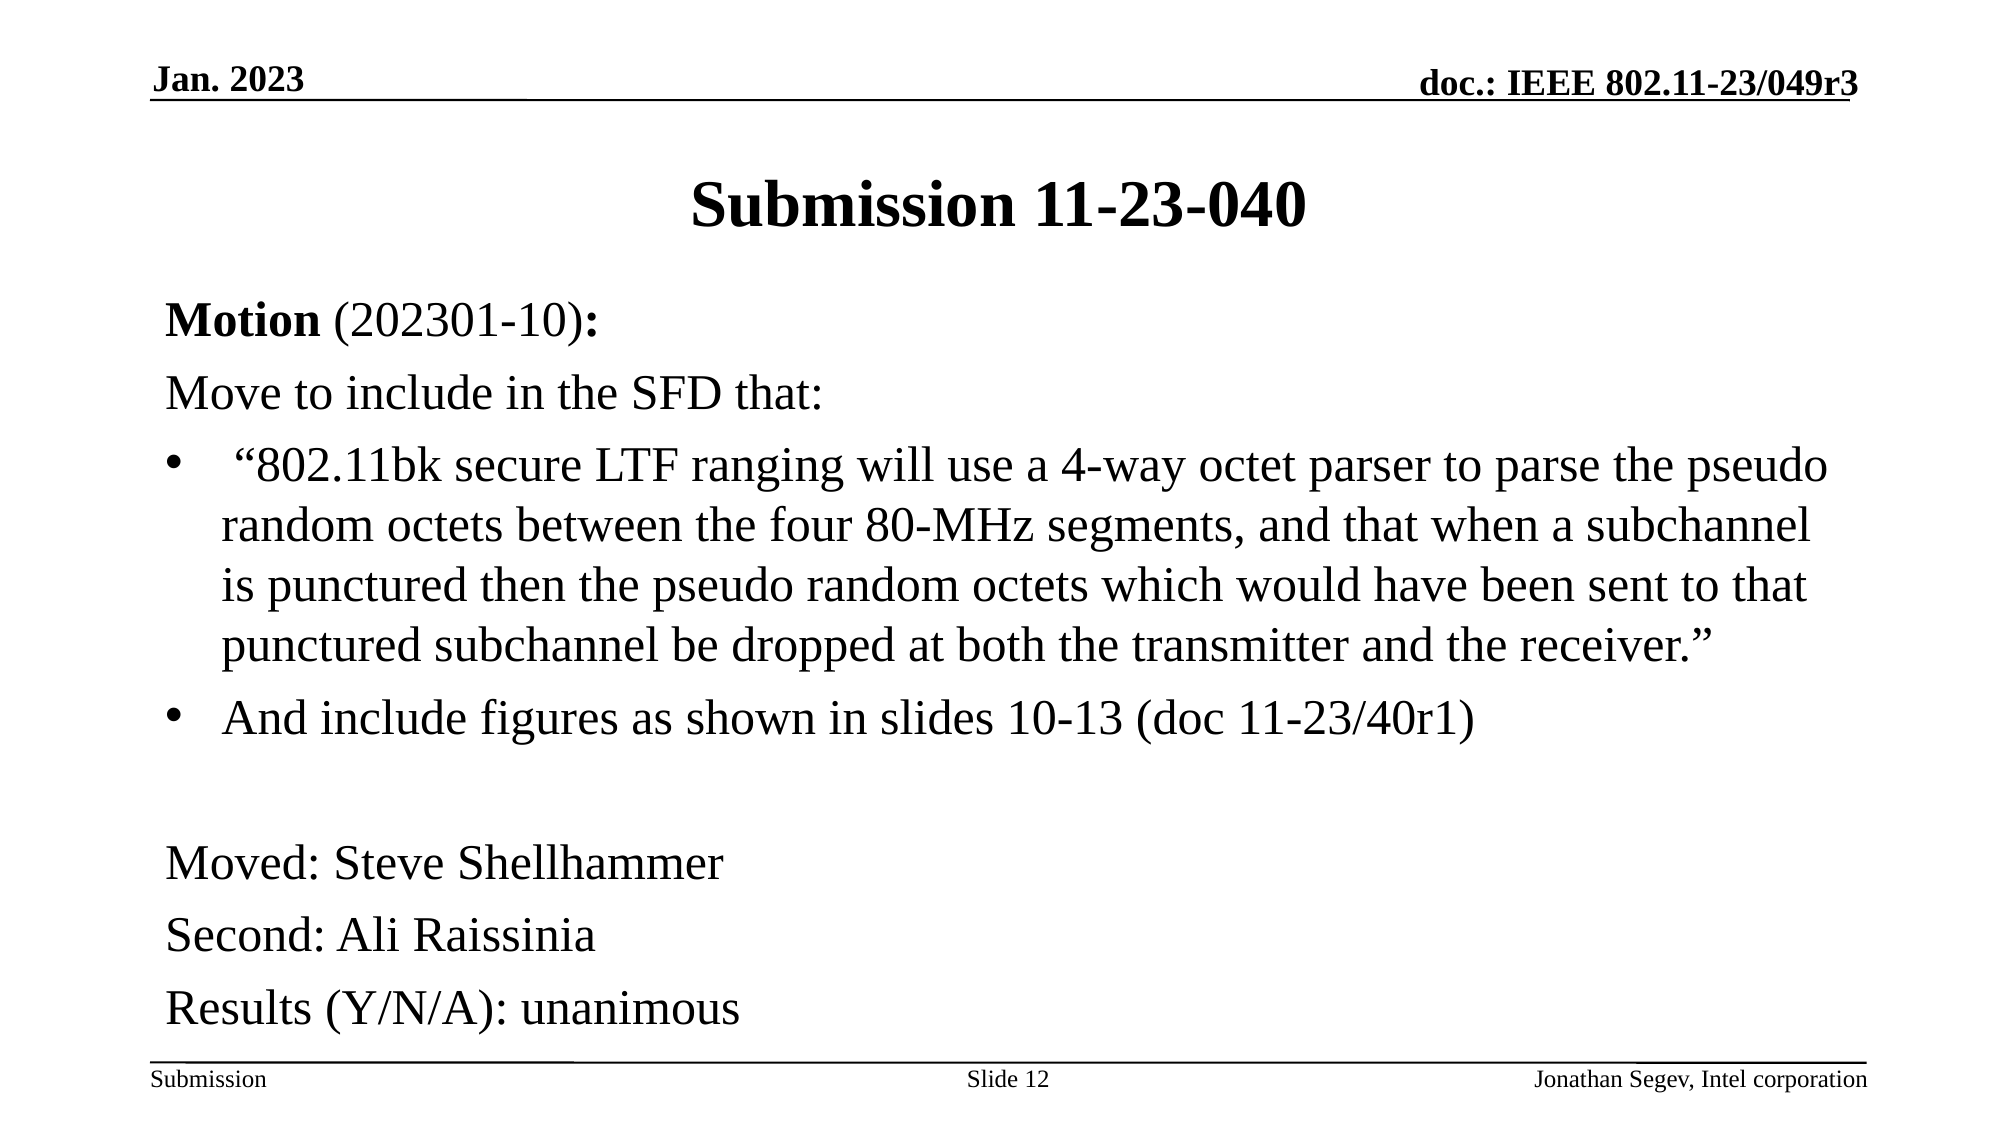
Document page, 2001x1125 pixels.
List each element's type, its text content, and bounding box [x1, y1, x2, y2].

slide_number Slide 12 [950, 1061, 1067, 1123]
title Submission 11-23-040 [149, 112, 1850, 278]
list Motion (202301-10): Move to include in the SFD that: “802.11bk secure LTF ranging will use a 4-way octet parser to parse the pseudo random octets between the four 80-MHz segments, and that when a subchannel is punctured then the pseudo random octets which would have been sent to that punctured subchannel be dropped at both the transmitter and the receiver.” And include figures as shown in slides 10-13 (doc 11-23/40r1) Moved: Steve Shellhammer Second: Ali Raissinia Results (Y/N/A): unanimous [149, 278, 1850, 1000]
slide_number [152, 54, 563, 100]
footer Jonathan Segev, Intel corporation [1171, 1061, 1869, 1093]
